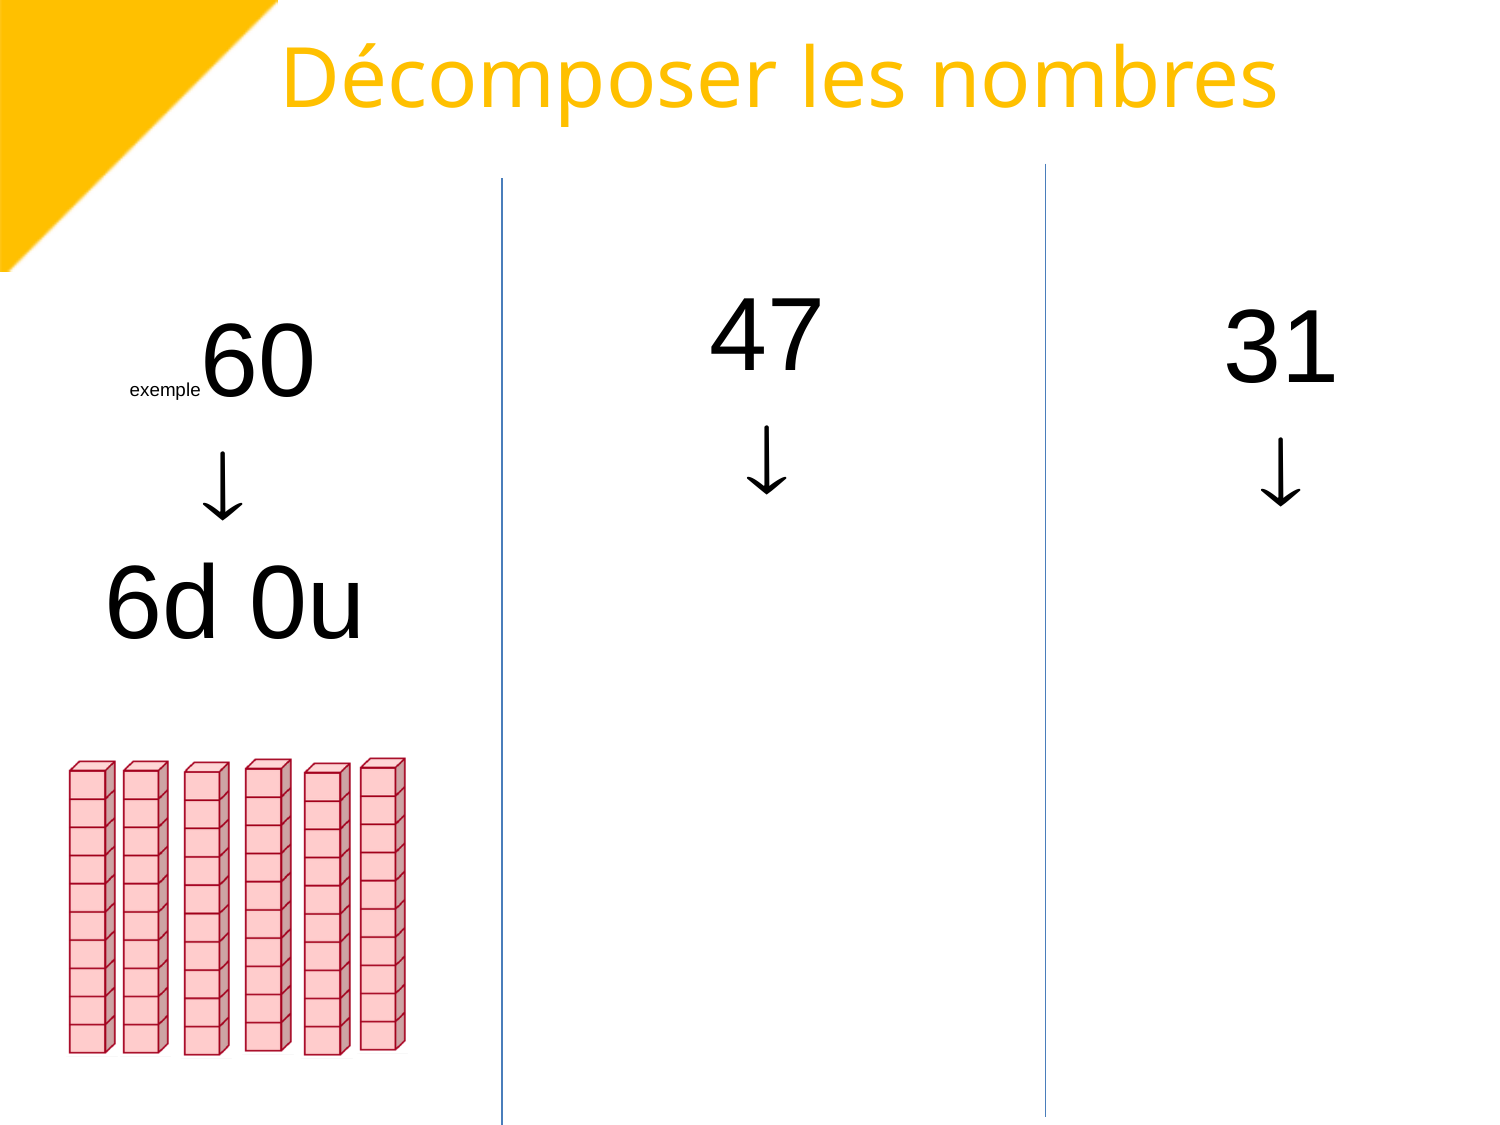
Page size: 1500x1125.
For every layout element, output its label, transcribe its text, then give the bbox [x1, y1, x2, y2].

text_box 31  [1104, 271, 1459, 536]
text_box exemple60  [46, 285, 401, 550]
picture [181, 758, 233, 1059]
picture [356, 754, 408, 1055]
picture [66, 757, 118, 1058]
picture [119, 757, 171, 1058]
text_box 6d 0u [89, 527, 381, 667]
picture [0, 0, 278, 272]
text_box Décomposer les nombres [282, 16, 1296, 131]
picture [301, 759, 353, 1059]
text_box 47  [590, 258, 945, 524]
picture [242, 755, 294, 1056]
